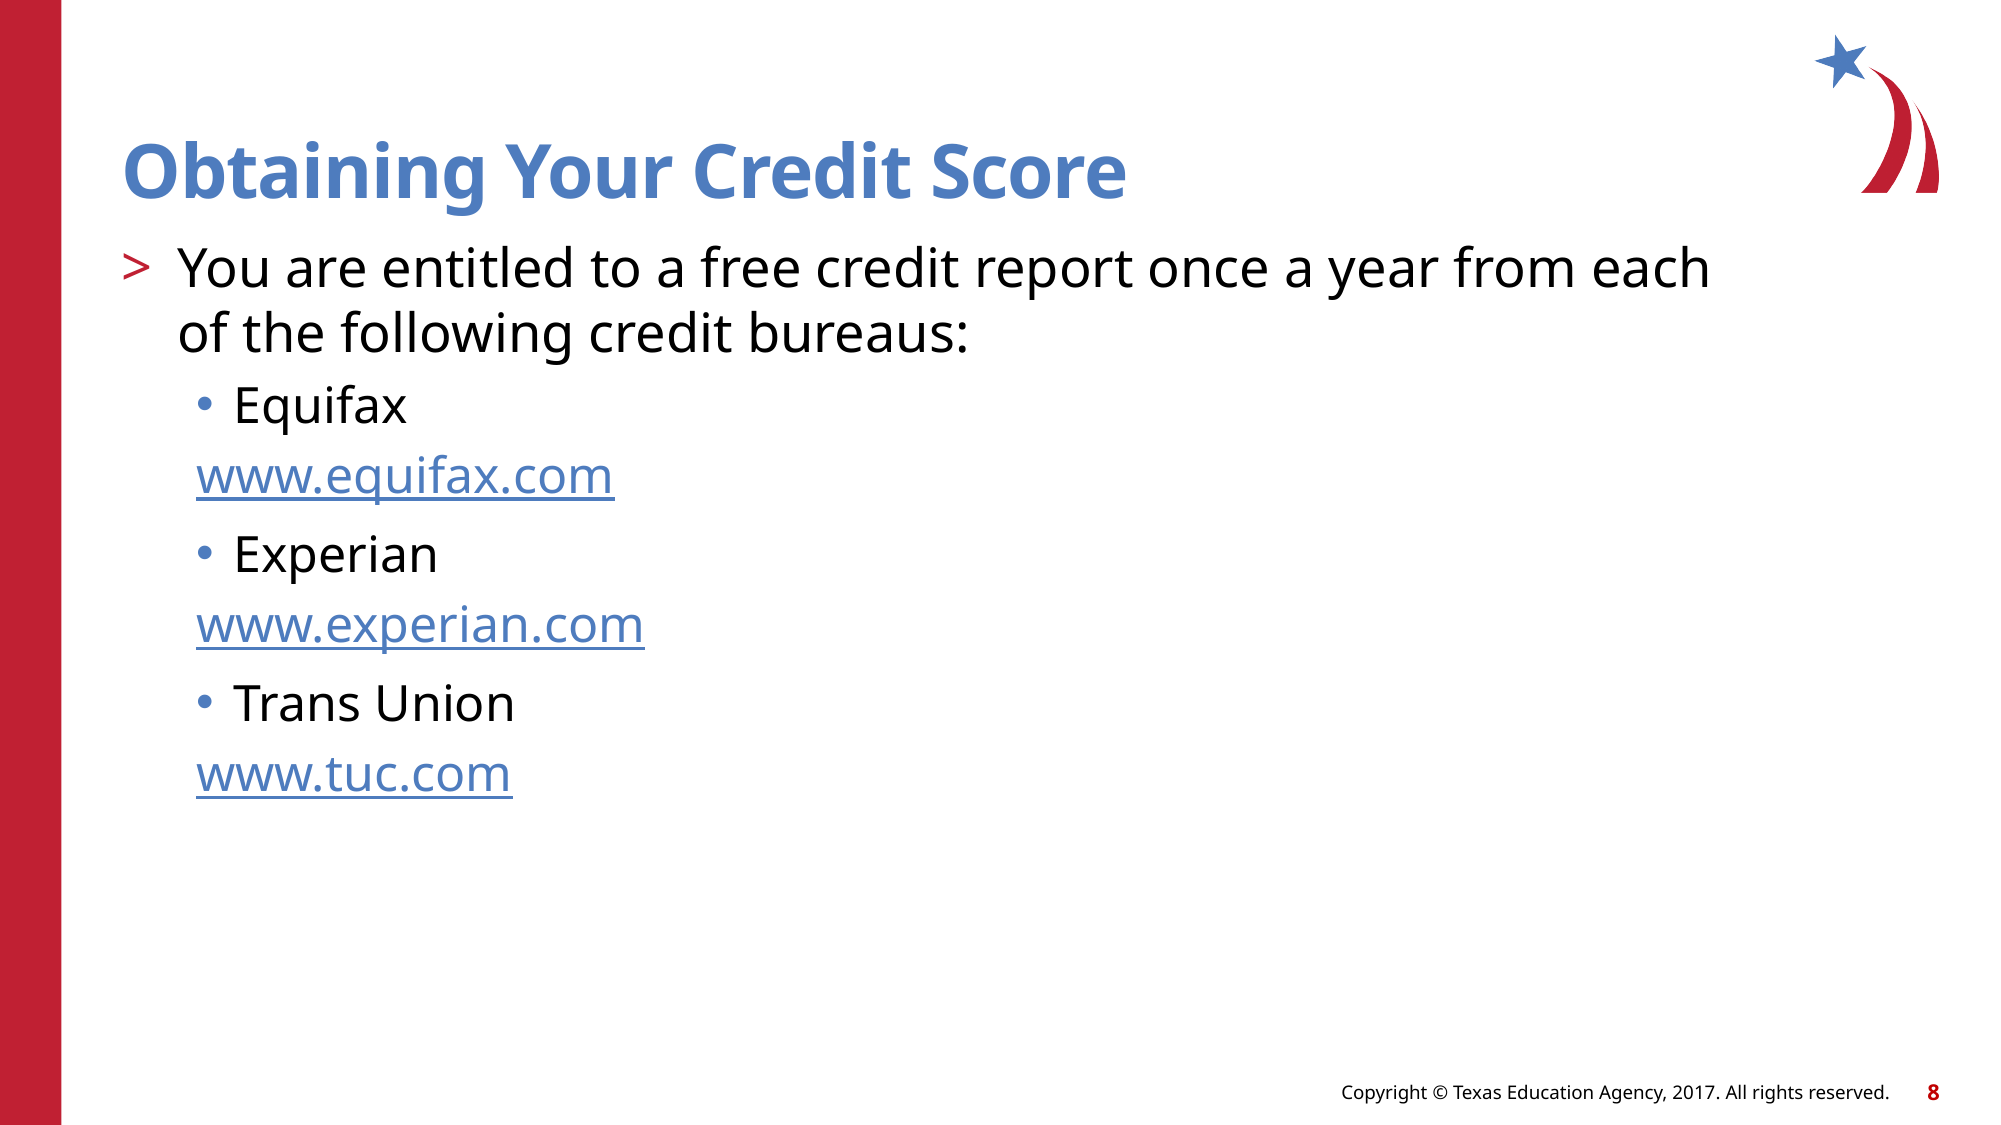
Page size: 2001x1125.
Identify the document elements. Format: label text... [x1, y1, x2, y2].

text_box Obtaining Your Credit Score [121, 71, 1772, 216]
picture [1814, 34, 1939, 193]
list You are entitled to a free credit report once a year from each of the following credit bureaus: Equifax www.equifax.com Experian www.experian.com Trans Union www.tuc.com [121, 233, 1772, 1010]
